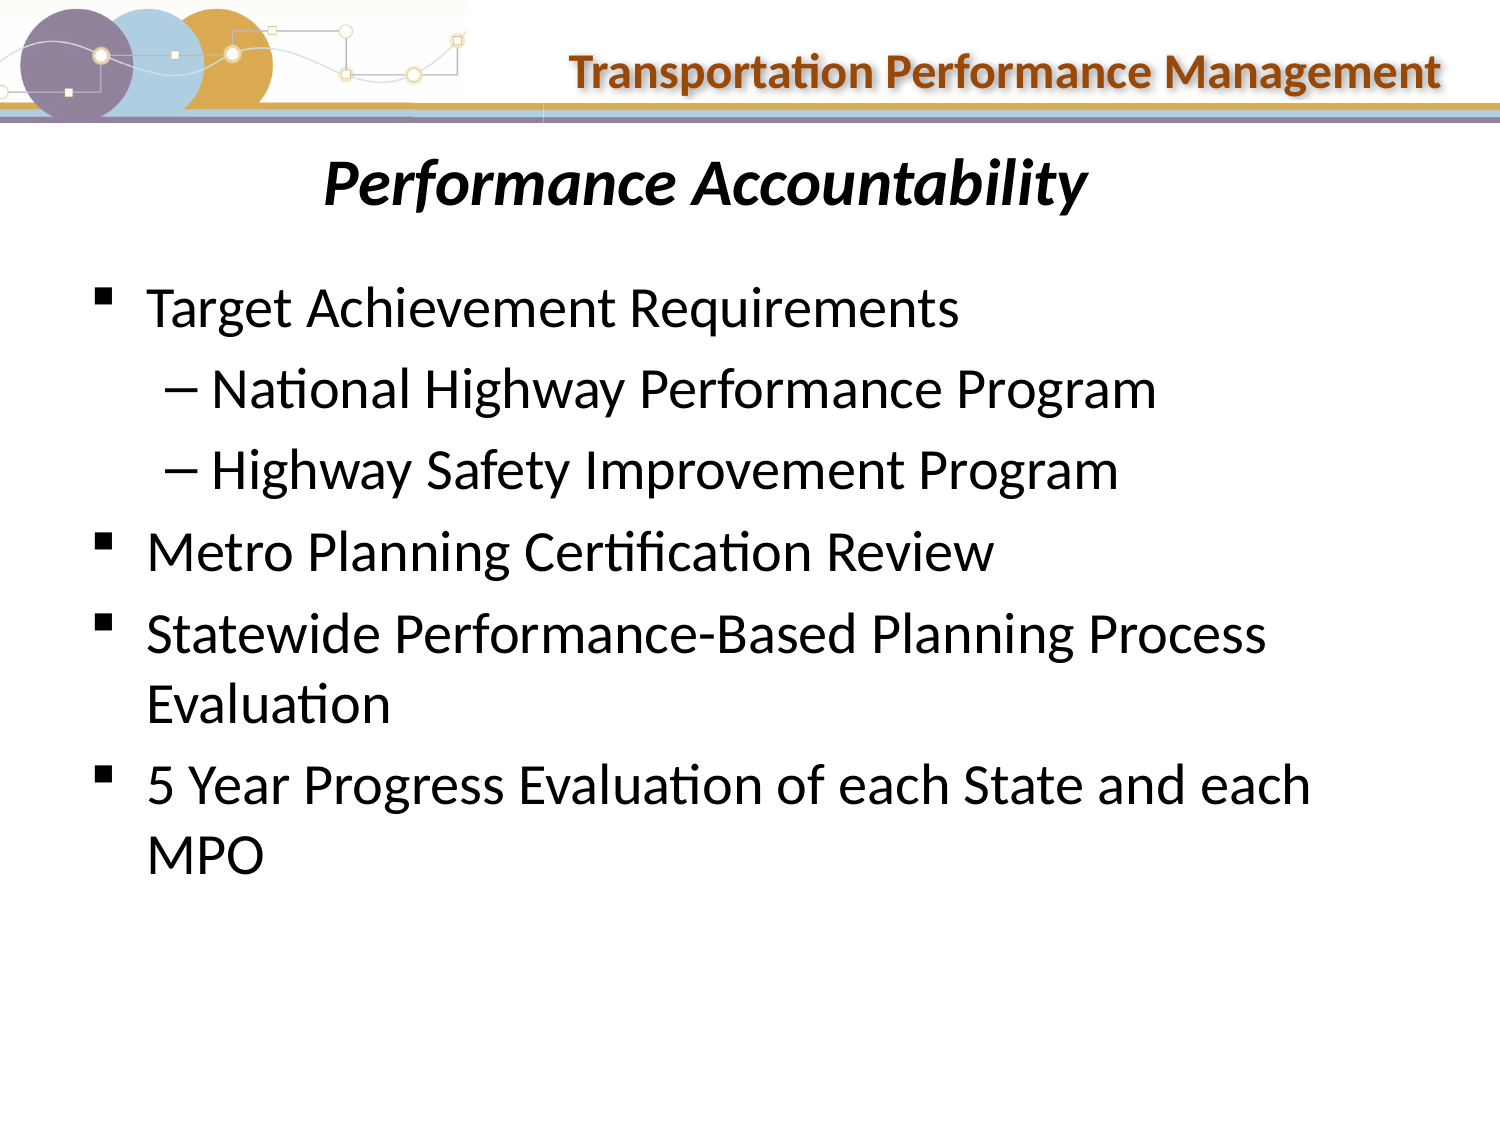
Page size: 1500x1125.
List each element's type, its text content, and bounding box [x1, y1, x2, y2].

list Target Achievement Requirements National Highway Performance Program Highway Safety Improvement Program Metro Planning Certification Review Statewide Performance-Based Planning Process Evaluation 5 Year Progress Evaluation of each State and each MPO [75, 261, 1425, 1005]
title Performance Accountability [31, 131, 1382, 226]
picture [0, 0, 1500, 123]
